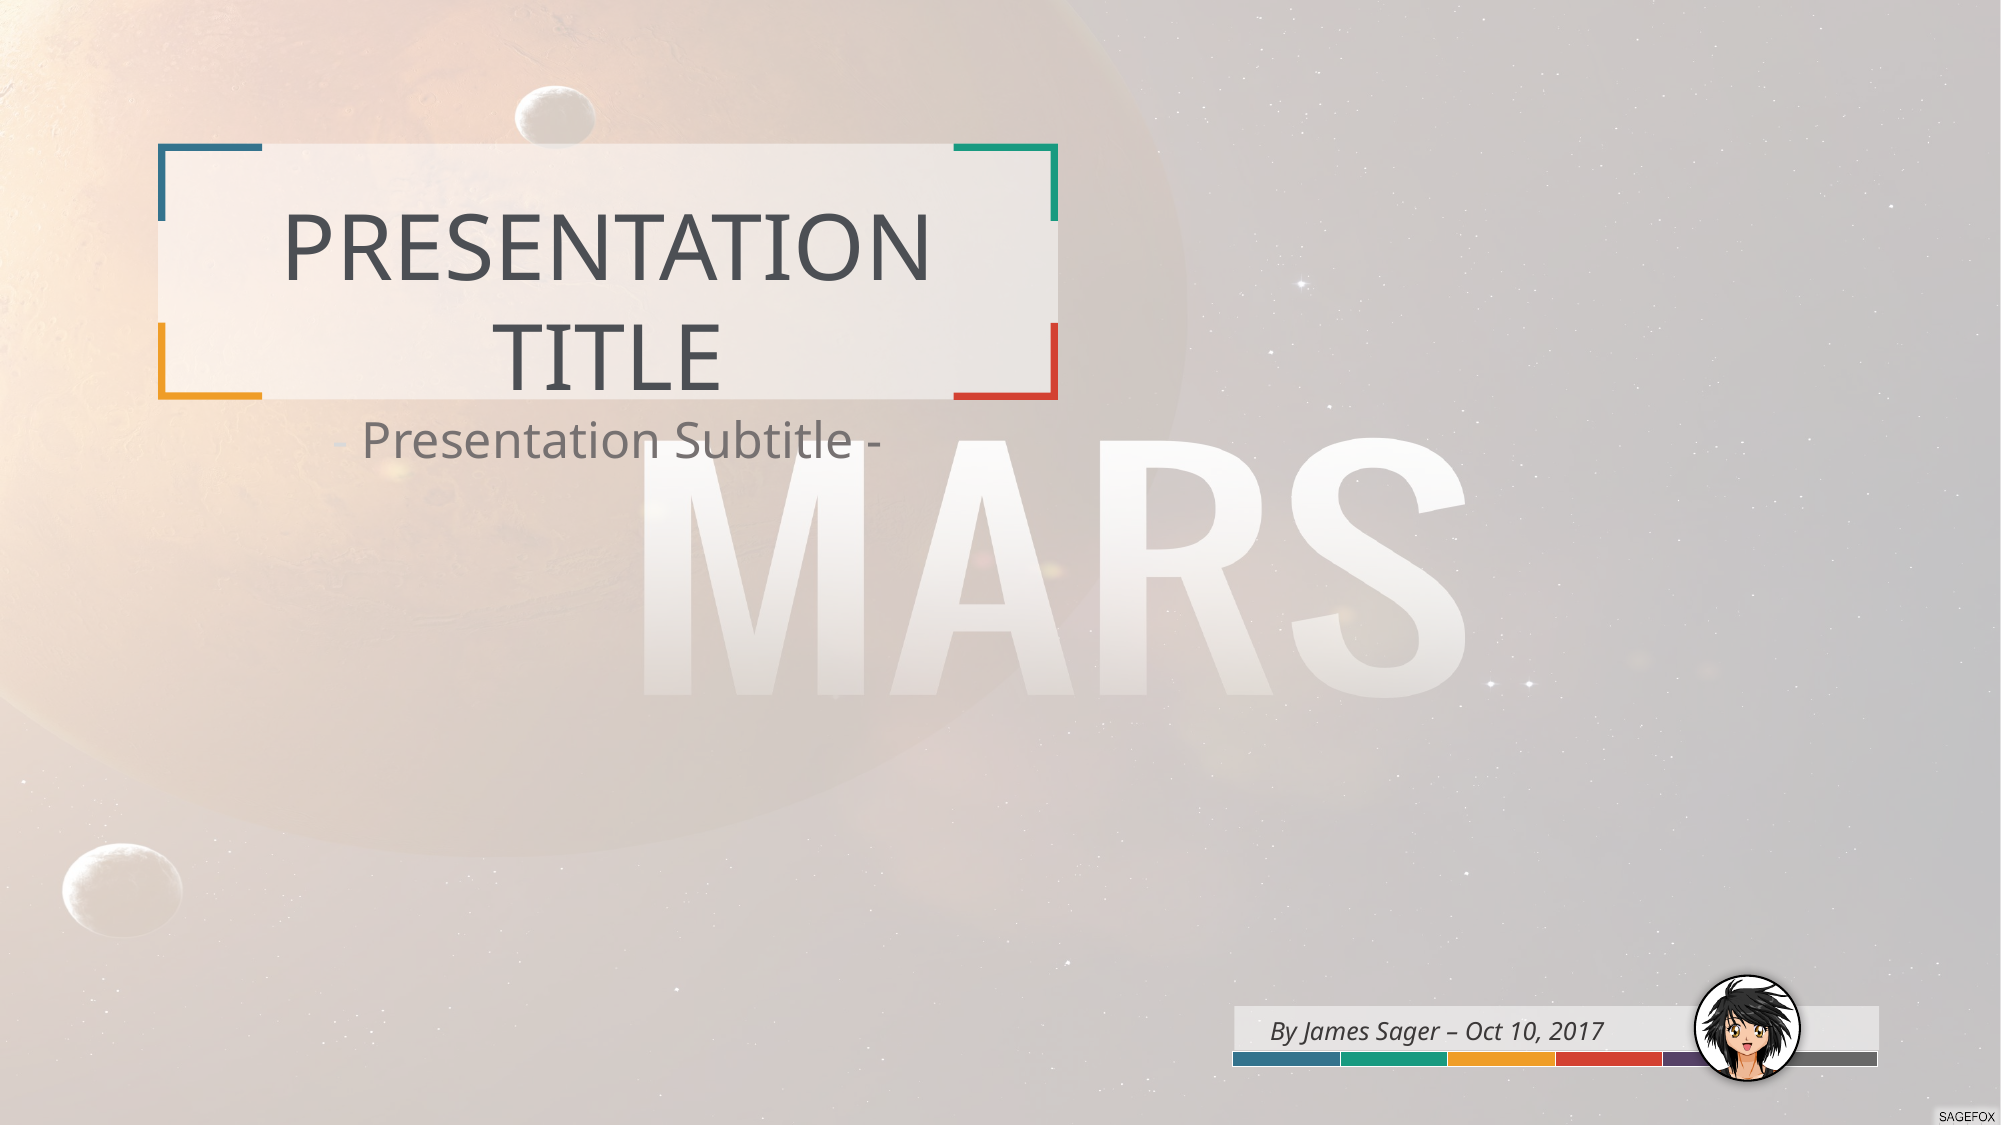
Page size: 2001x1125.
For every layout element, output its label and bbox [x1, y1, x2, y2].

text_box [1232, 975, 1880, 1081]
picture [1936, 1111, 1997, 1125]
text_box [157, 143, 1059, 401]
